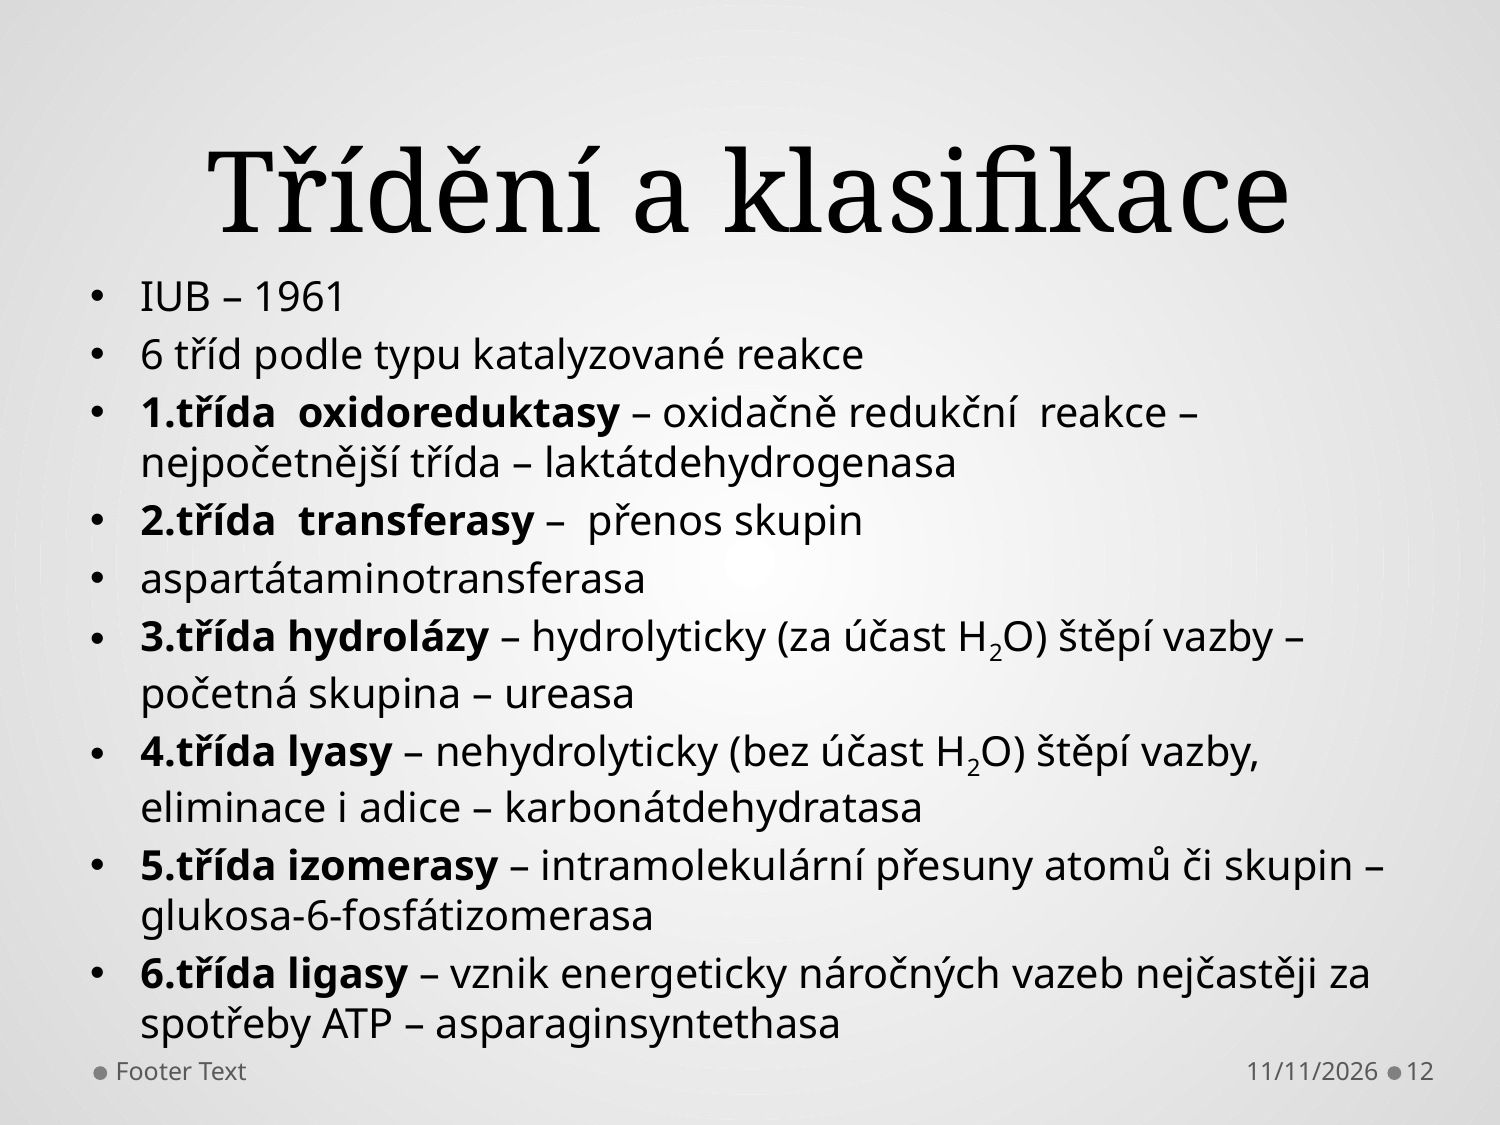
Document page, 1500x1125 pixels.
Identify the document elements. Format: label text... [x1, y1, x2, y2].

list IUB – 1961 6 tříd podle typu katalyzované reakce 1.třída oxidoreduktasy – oxidačně redukční reakce – nejpočetnější třída – laktátdehydrogenasa 2.třída transferasy – přenos skupin aspartátaminotransferasa 3.třída hydrolázy – hydrolyticky (za účast H2O) štěpí vazby – početná skupina – ureasa 4.třída lyasy – nehydrolyticky (bez účast H2O) štěpí vazby, eliminace i adice – karbonátdehydratasa 5.třída izomerasy – intramolekulární přesuny atomů či skupin – glukosa-6-fosfátizomerasa 6.třída ligasy – vznik energeticky náročných vazeb nejčastěji za spotřeby ATP – asparaginsyntethasa [75, 262, 1425, 1059]
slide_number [1043, 1042, 1386, 1103]
slide_number 12 [1401, 1042, 1494, 1103]
footer Footer Text [108, 1042, 576, 1103]
title Třídění a klasifikace [75, 0, 1425, 262]
